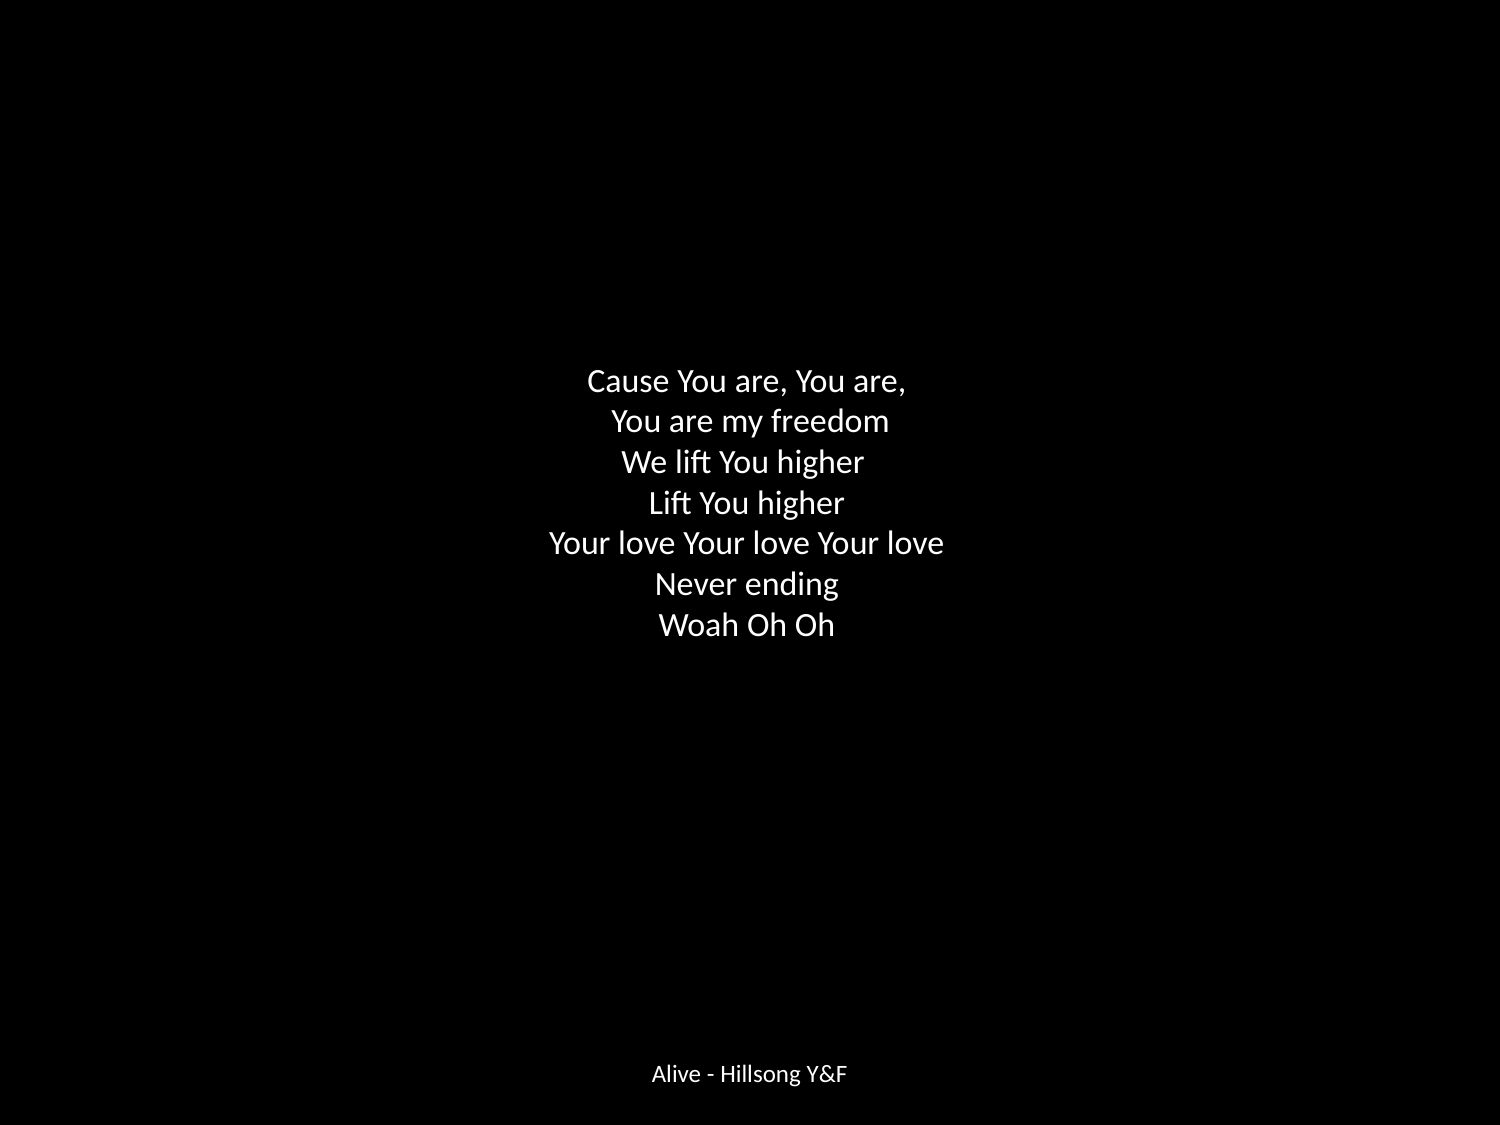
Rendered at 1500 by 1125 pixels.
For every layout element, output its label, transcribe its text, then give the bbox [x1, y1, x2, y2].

footer Alive - Hillsong Y&F [512, 1042, 988, 1103]
title Cause You are, You are, You are my freedom We lift You higher Lift You higher Your love Your love Your love Never ending Woah Oh Oh [5, 349, 1489, 693]
